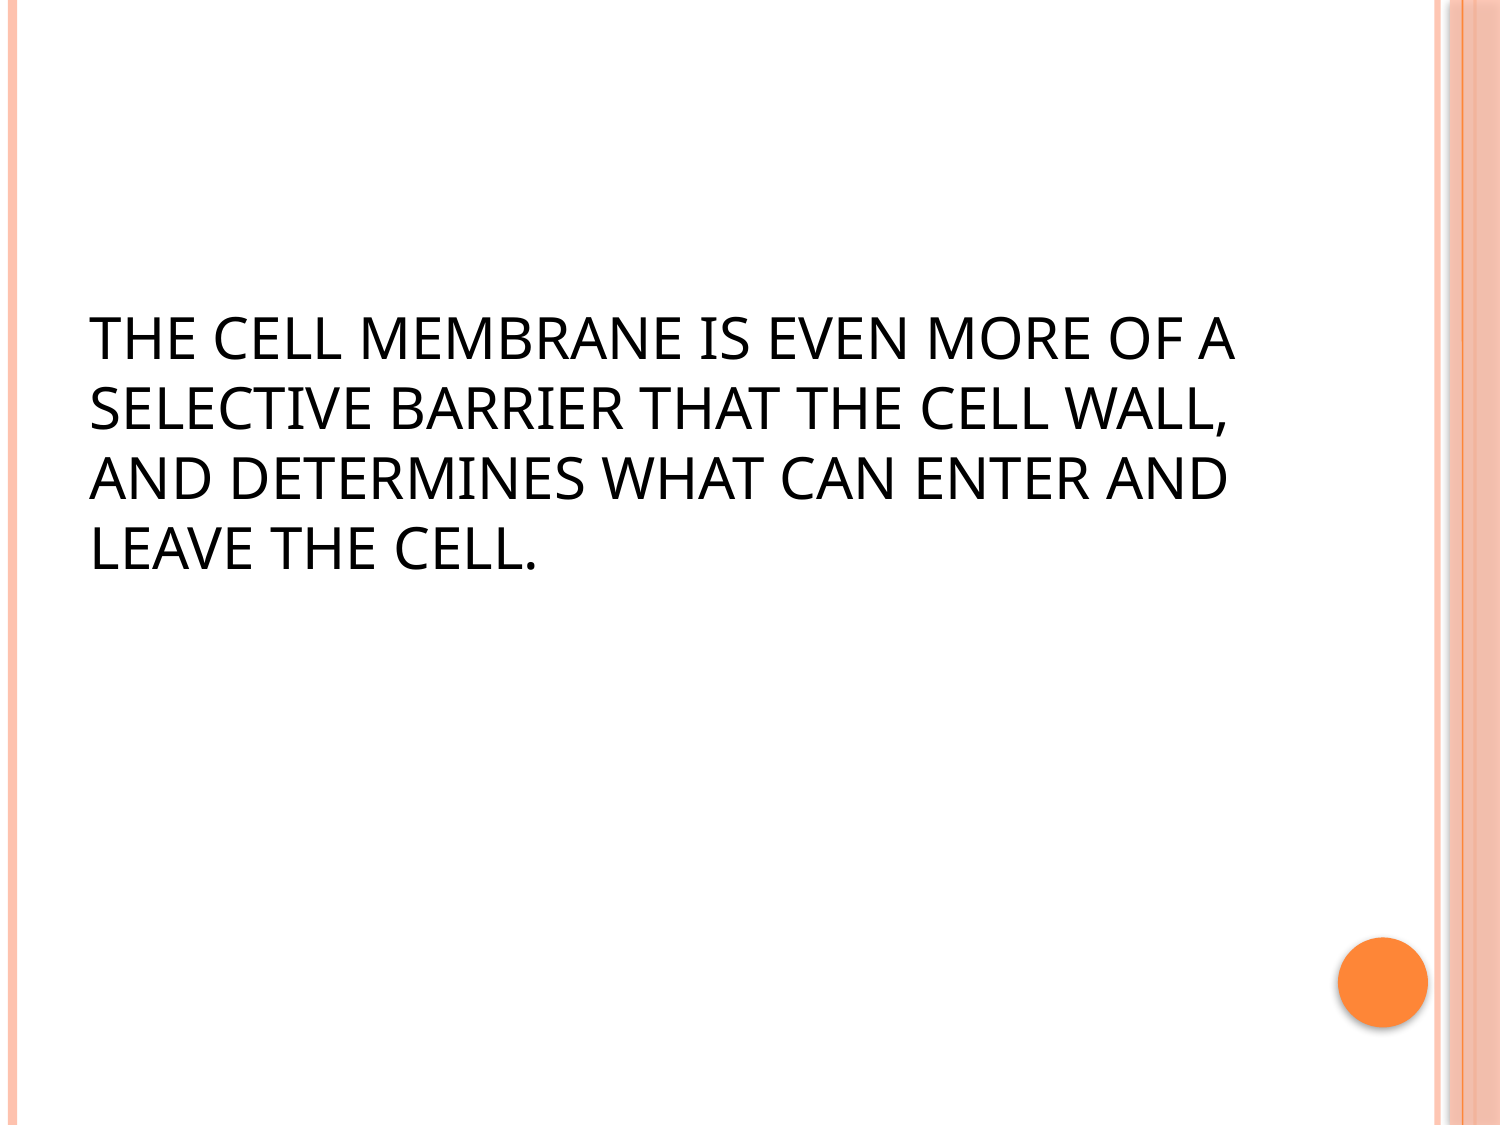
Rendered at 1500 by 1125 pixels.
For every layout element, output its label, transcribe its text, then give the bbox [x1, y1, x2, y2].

title The cell membrane is even more of a selective barrier that the cell wall, and determines what can enter and leave the cell. [75, 45, 1375, 938]
